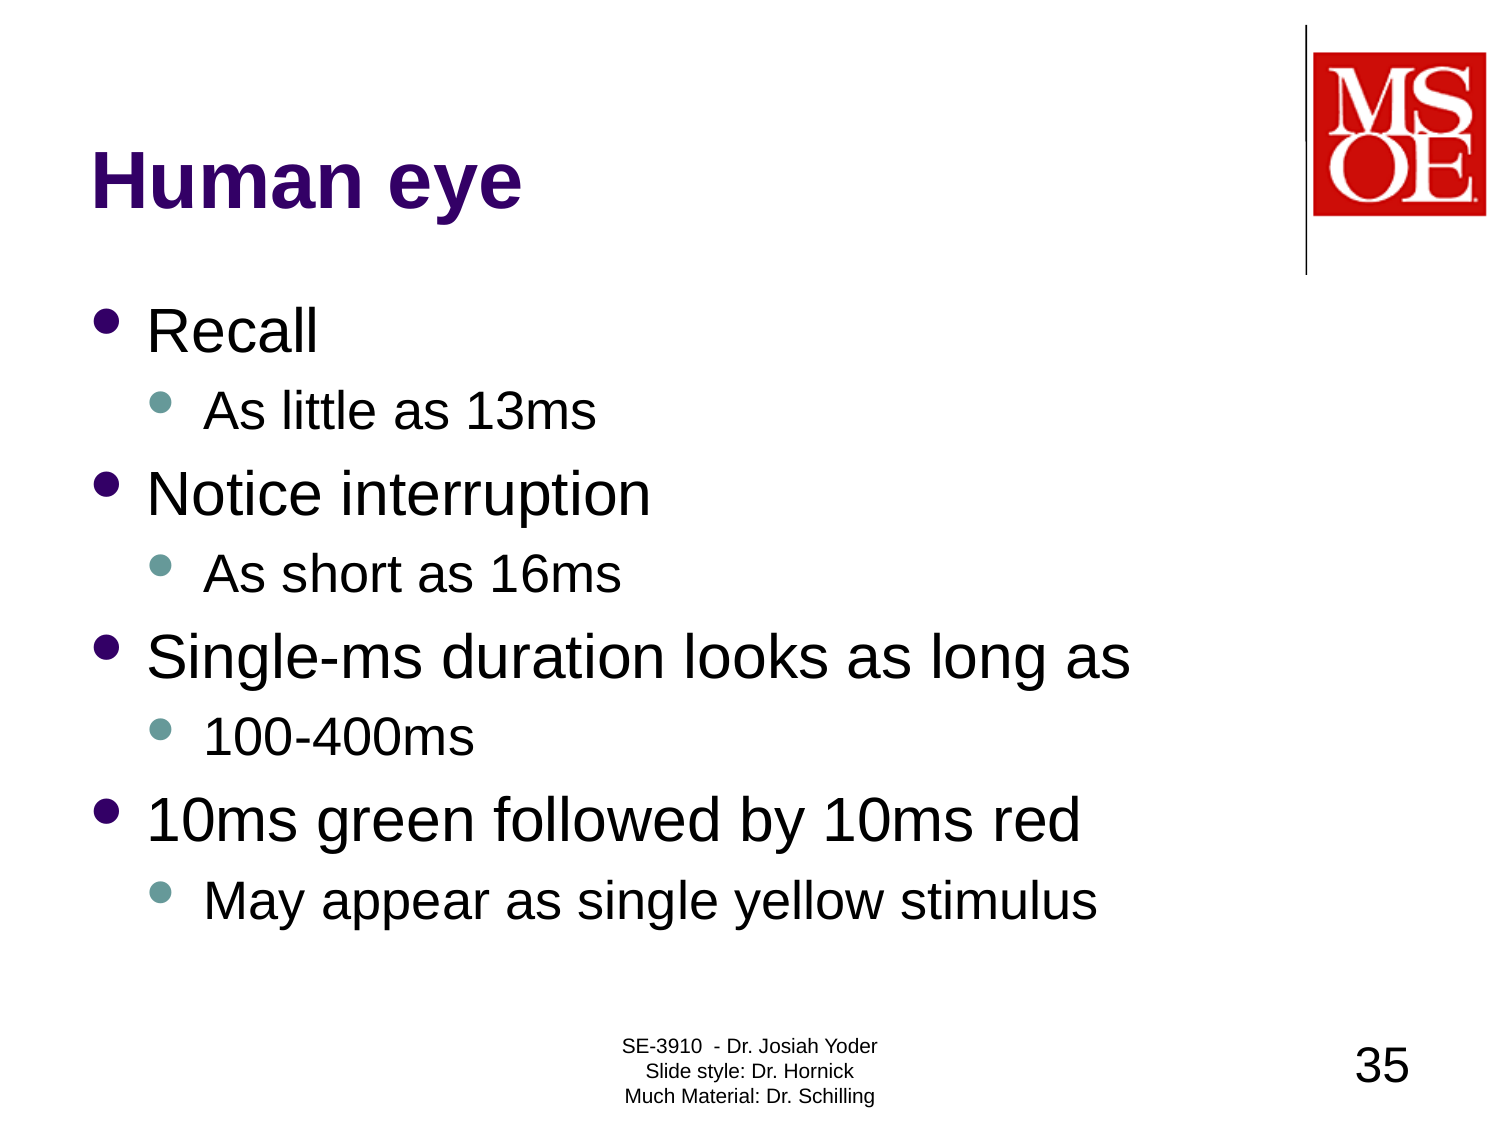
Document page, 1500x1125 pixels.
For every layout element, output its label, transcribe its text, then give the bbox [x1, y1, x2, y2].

title Human eye [74, 19, 1313, 233]
picture [1313, 37, 1488, 232]
list Recall As little as 13ms Notice interruption As short as 16ms Single-ms duration looks as long as 100-400ms 10ms green followed by 10ms red May appear as single yellow stimulus [74, 281, 1426, 1006]
slide_number 35 [1074, 1024, 1426, 1101]
footer SE-3910 - Dr. Josiah Yoder Slide style: Dr. Hornick Much Material: Dr. Schilling [512, 1024, 988, 1101]
